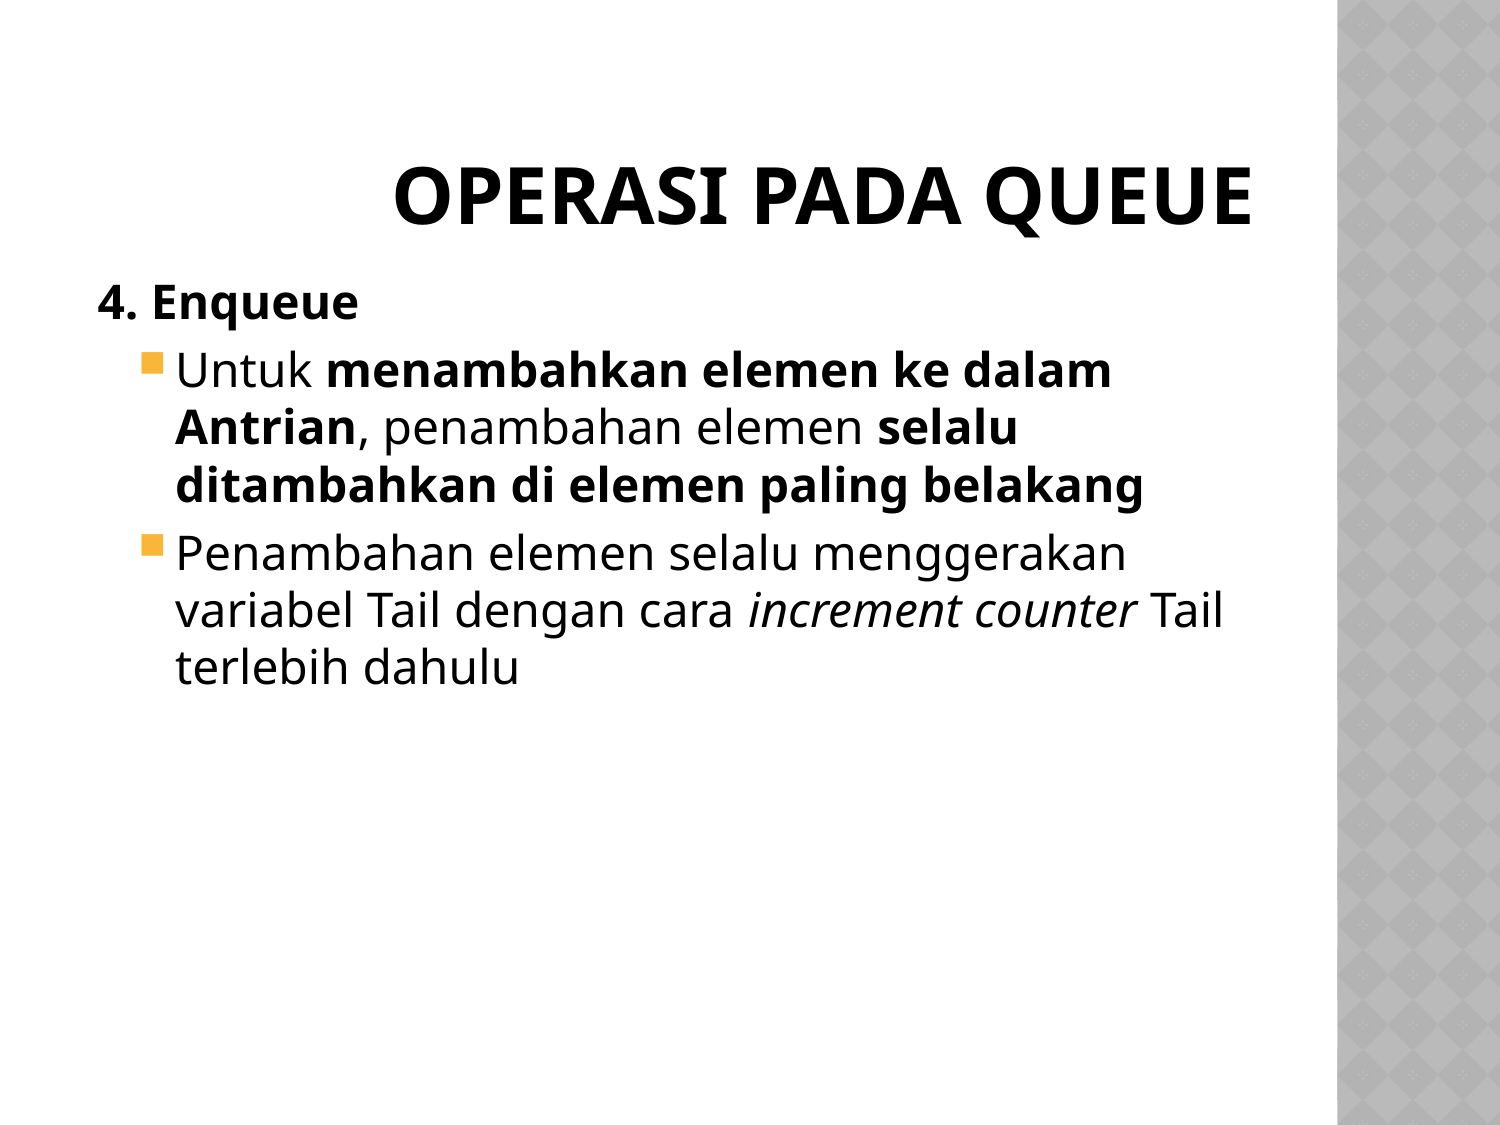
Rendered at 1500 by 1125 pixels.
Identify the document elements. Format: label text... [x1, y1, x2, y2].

title Operasi pada queue [75, 52, 1263, 240]
list 4. Enqueue Untuk menambahkan elemen ke dalam Antrian, penambahan elemen selalu ditambahkan di elemen paling belakang Penambahan elemen selalu menggerakan variabel Tail dengan cara increment counter Tail terlebih dahulu [75, 264, 1263, 1059]
